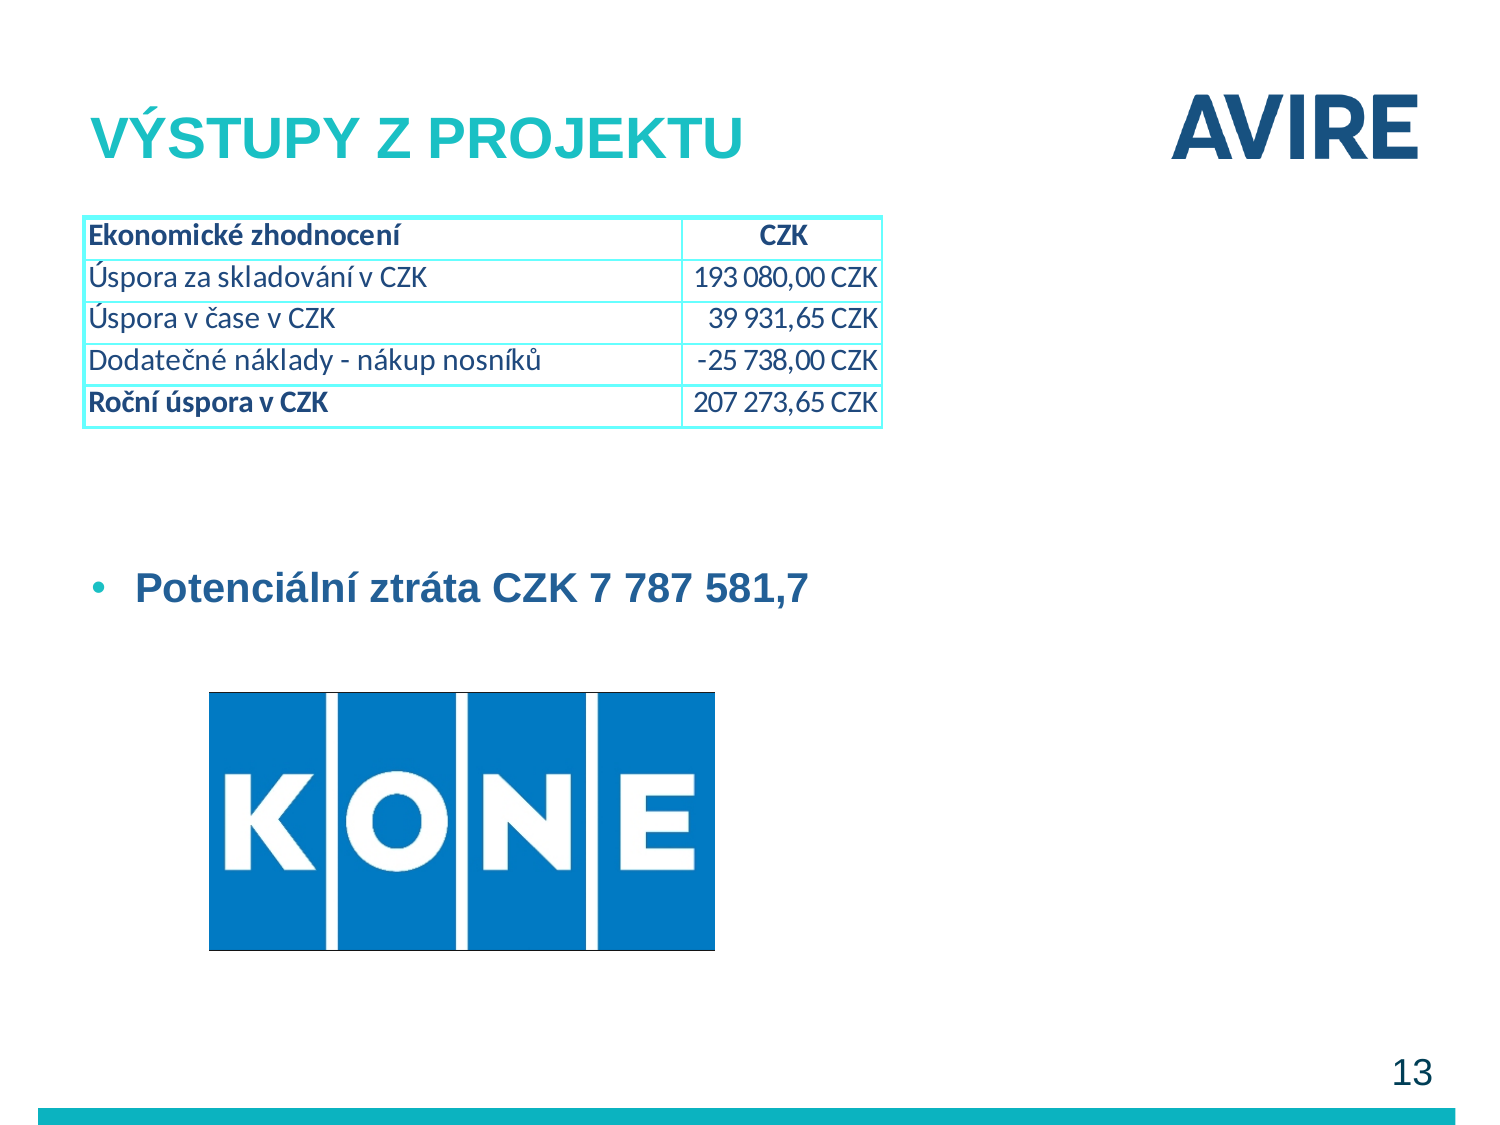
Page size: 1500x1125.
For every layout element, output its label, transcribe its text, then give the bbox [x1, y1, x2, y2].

text_box 13 [1371, 1040, 1453, 1100]
title Výstupy z projektu [75, 26, 1125, 178]
picture [209, 691, 715, 952]
list Potenciální ztráta CZK 7 787 581,7 [76, 220, 1126, 1002]
picture [1171, 94, 1418, 159]
picture [38, 1108, 1456, 1125]
picture [81, 215, 886, 431]
